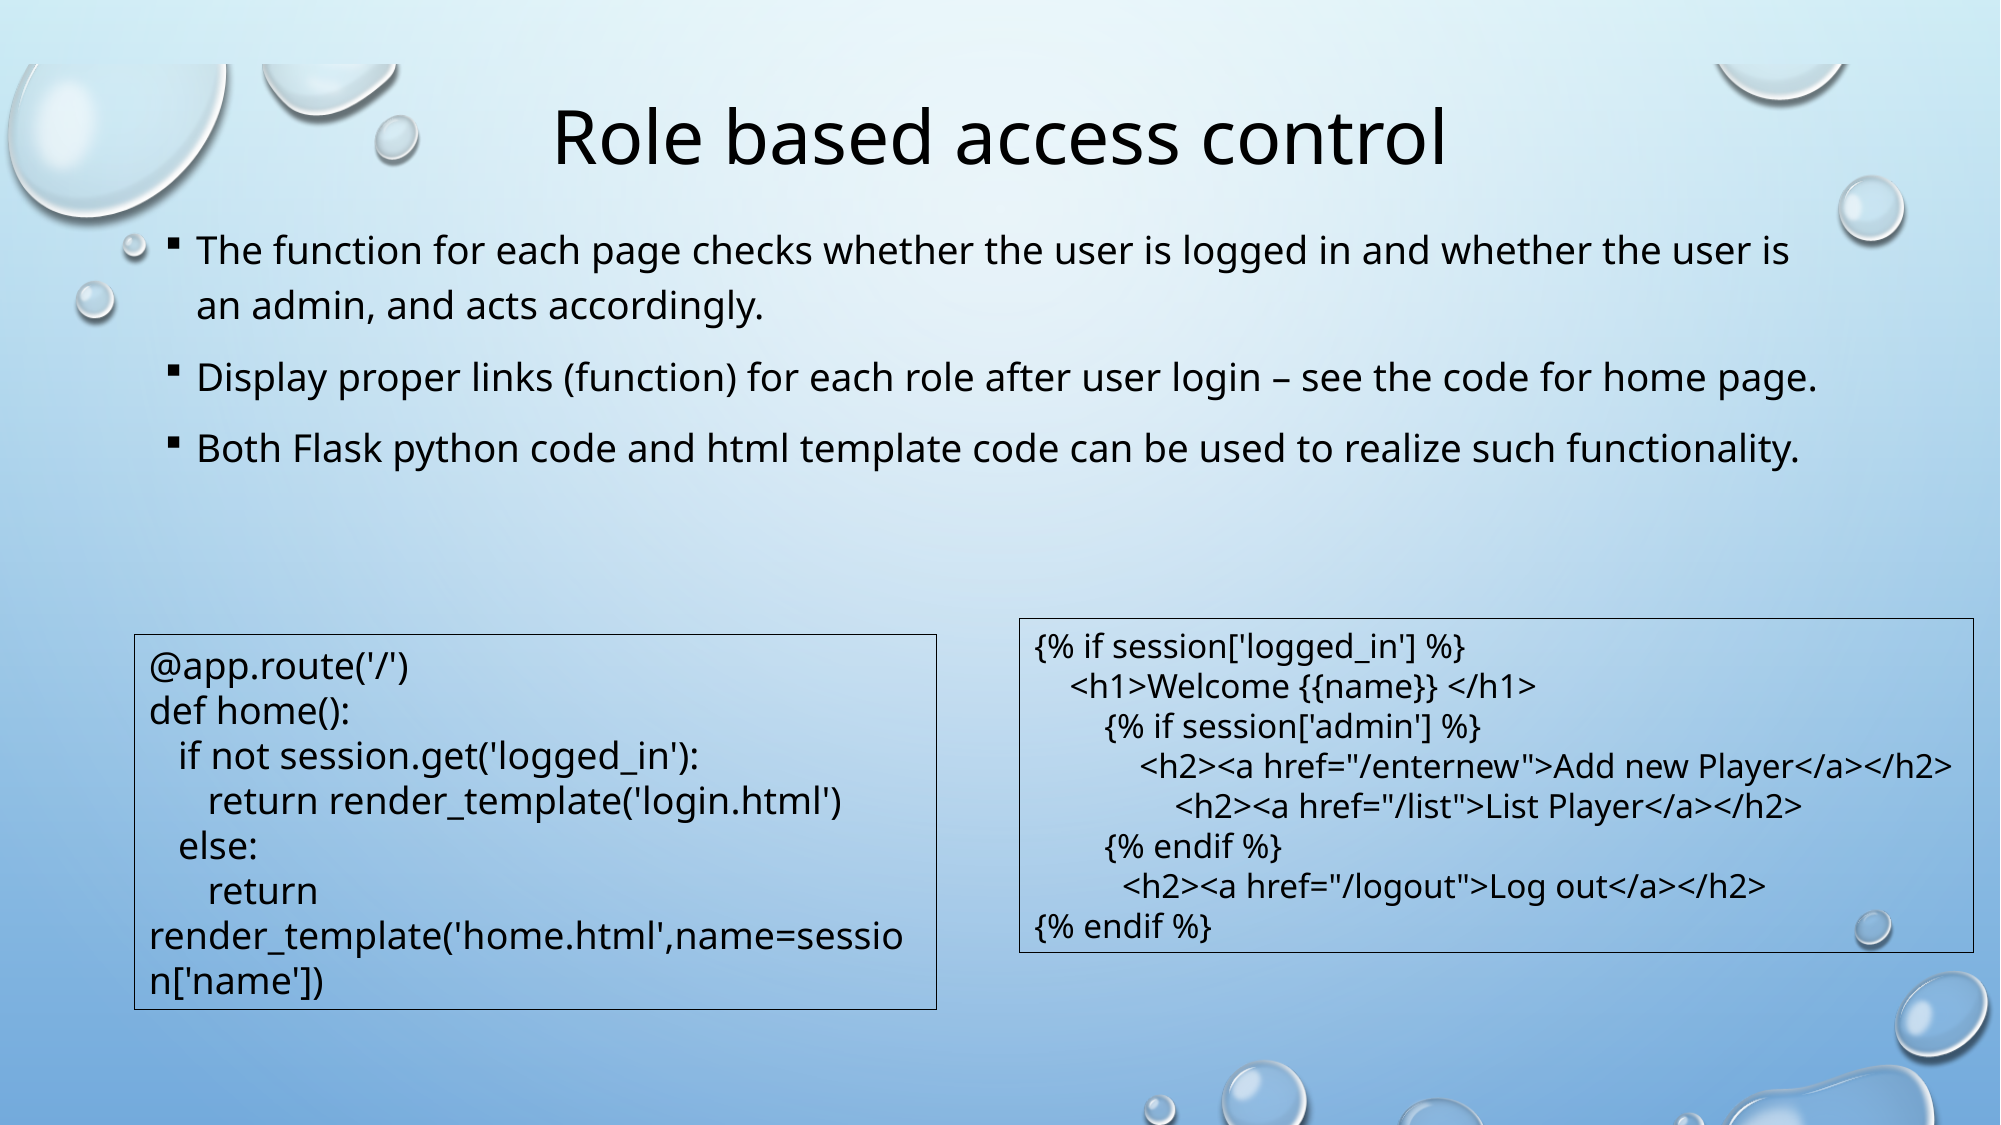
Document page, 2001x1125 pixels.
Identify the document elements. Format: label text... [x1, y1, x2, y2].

text_box @app.route('/') def home(): if not session.get('logged_in'): return render_template('login.html') else: return render_template('home.html',name=session['name']) [134, 634, 937, 1010]
title Role based access control [149, 48, 1851, 233]
text_box {% if session['logged_in'] %} <h1>Welcome {{name}} </h1> {% if session['admin'] %} <h2><a href="/enternew">Add new Player</a></h2> <h2><a href="/list">List Player</a></h2> {% endif %} <h2><a href="/logout">Log out</a></h2> {% endif %} [1019, 618, 1974, 953]
picture [0, 64, 2000, 1125]
list The function for each page checks whether the user is logged in and whether the user is an admin, and acts accordingly. Display proper links (function) for each role after user login – see the code for home page. Both Flask python code and html template code can be used to realize such functionality. [149, 209, 1850, 574]
